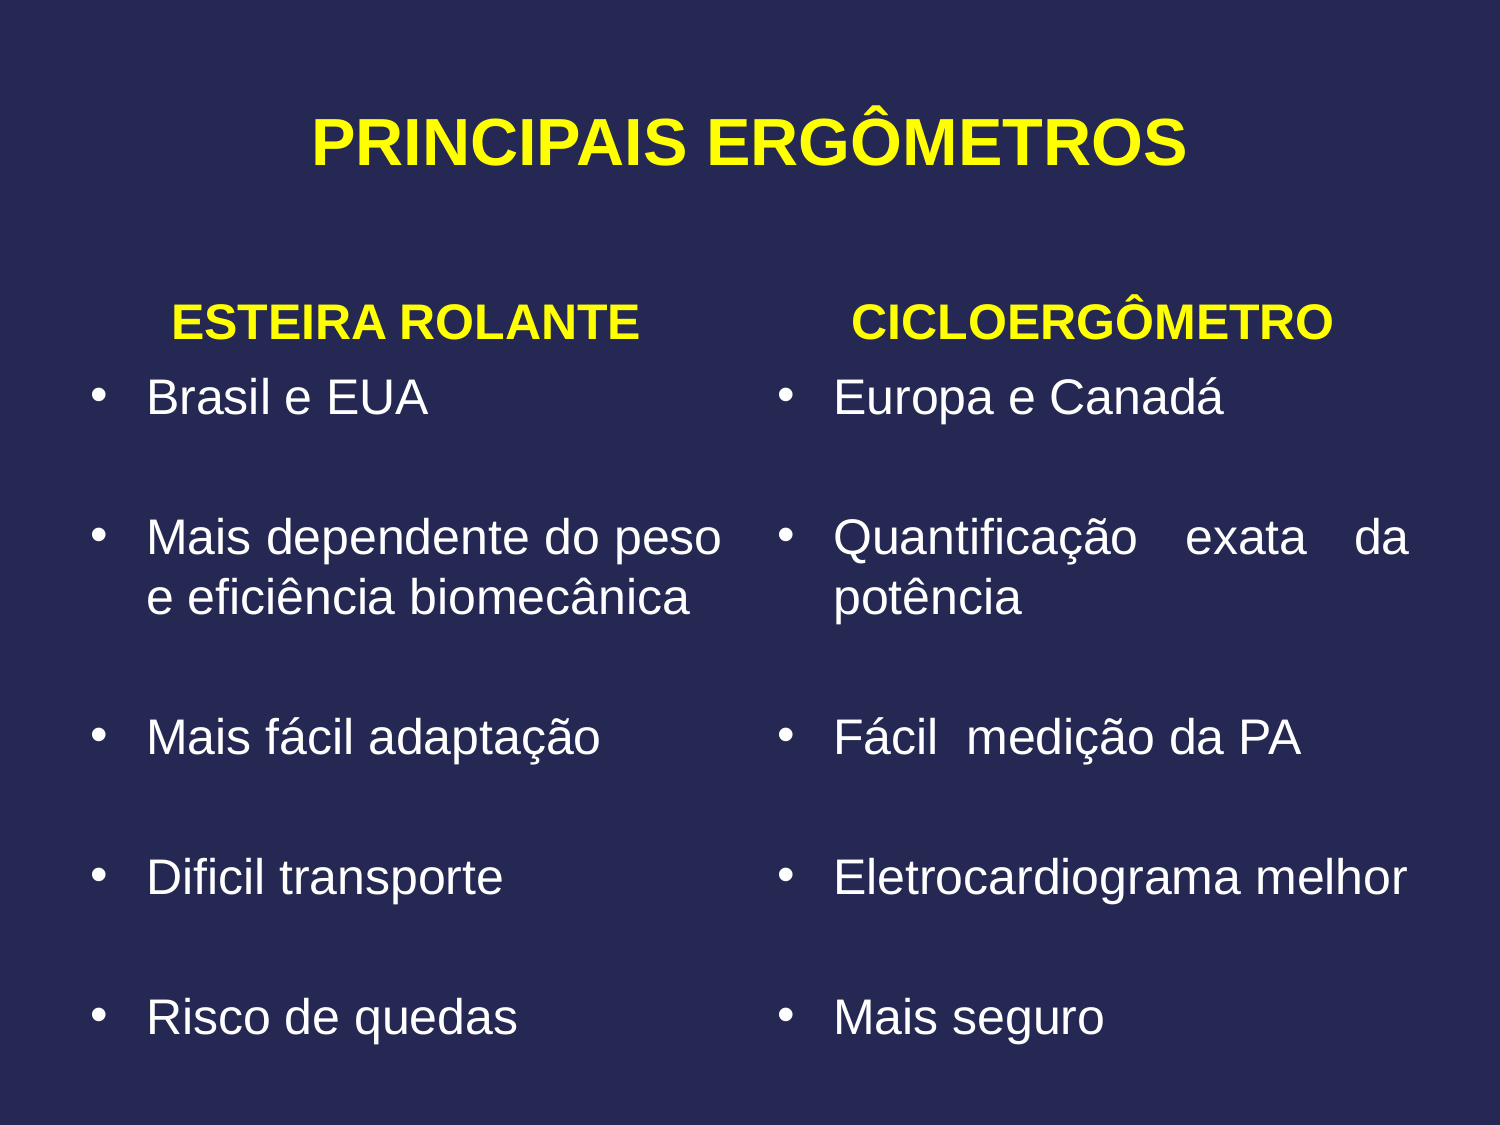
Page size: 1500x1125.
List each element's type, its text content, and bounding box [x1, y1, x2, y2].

list Europa e Canadá Quantificação exata da potência Fácil medição da PA Eletrocardiograma melhor Mais seguro [761, 356, 1425, 1005]
list Brasil e EUA Mais dependente do peso e eficiência biomecânica Mais fácil adaptação Dificil transporte Risco de quedas [75, 356, 738, 1005]
title PRINCIPAIS ERGÔMETROS [75, 45, 1425, 233]
list CICLOERGÔMETRO [761, 251, 1425, 356]
list ESTEIRA ROLANTE [75, 251, 738, 356]
